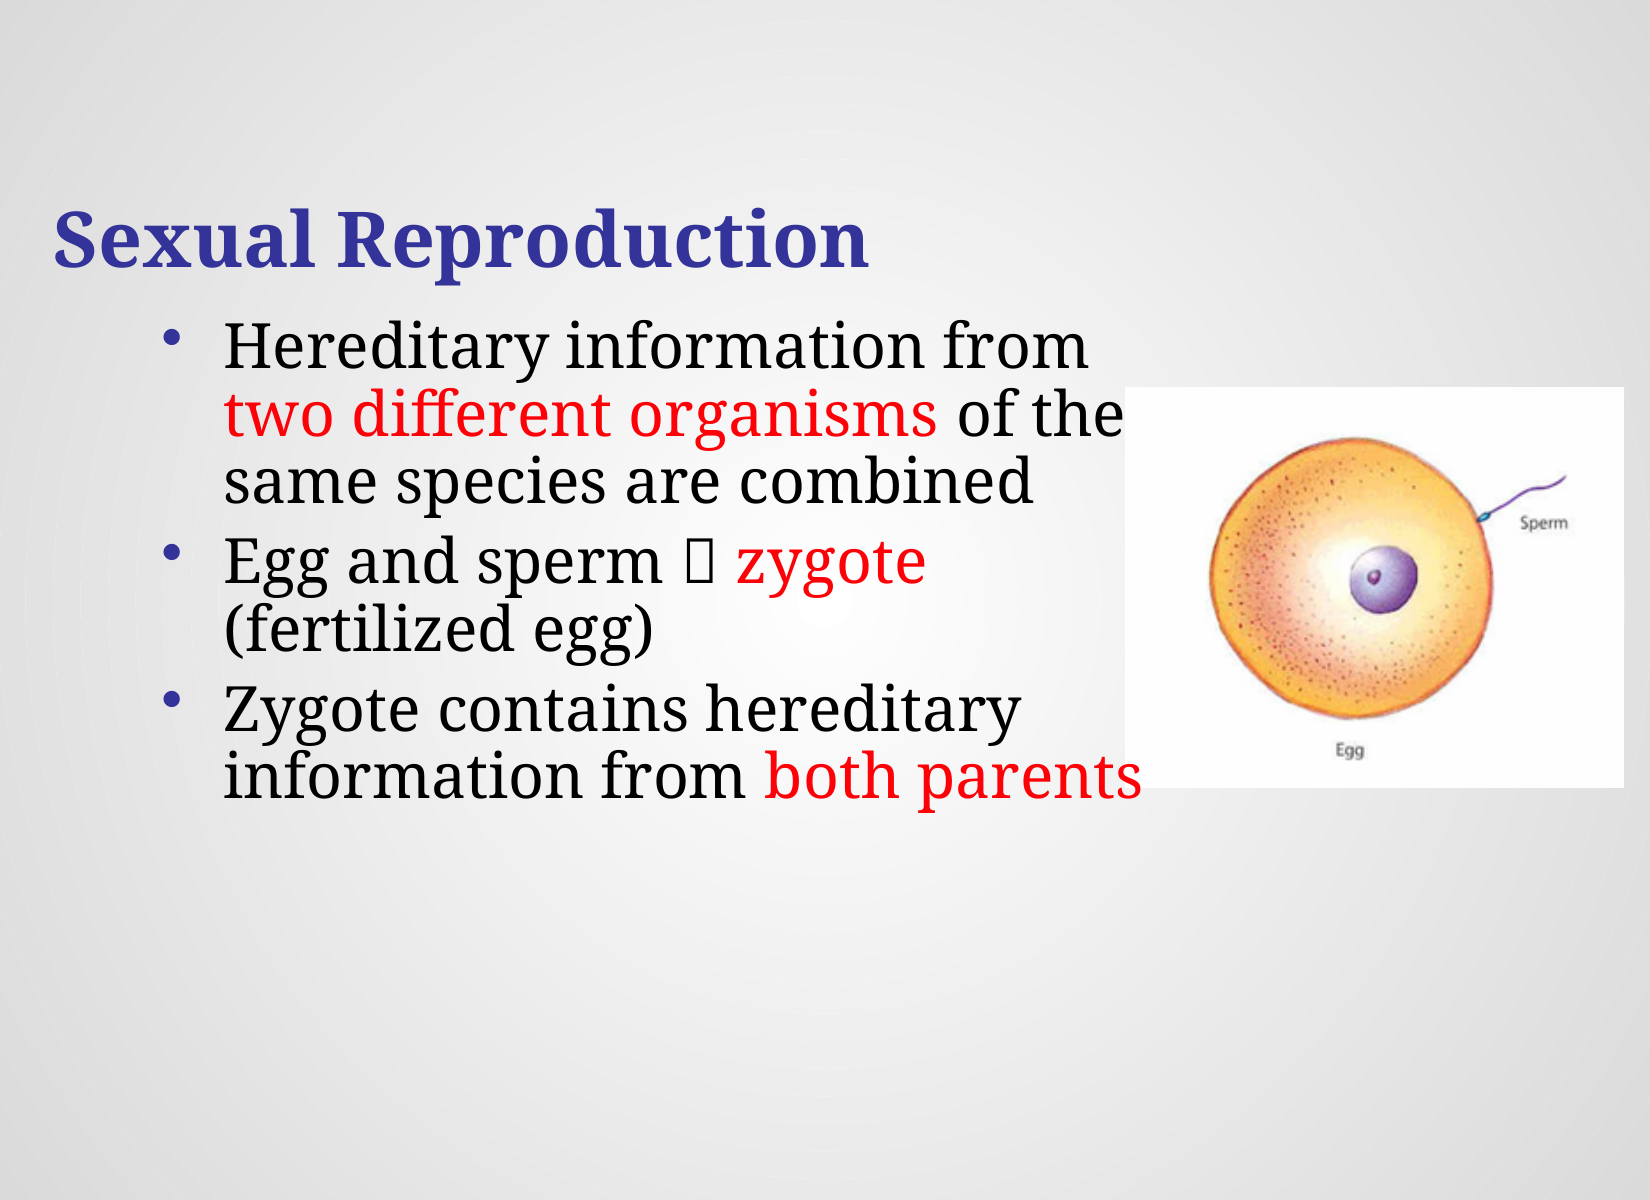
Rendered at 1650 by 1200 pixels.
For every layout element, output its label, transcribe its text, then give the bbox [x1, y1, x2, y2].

list Hereditary information from two different organisms of the same species are combined Egg and sperm  zygote (fertilized egg) Zygote contains hereditary information from both parents [144, 306, 1185, 826]
picture [1124, 387, 1624, 788]
title Sexual Reproduction [37, 193, 1398, 294]
